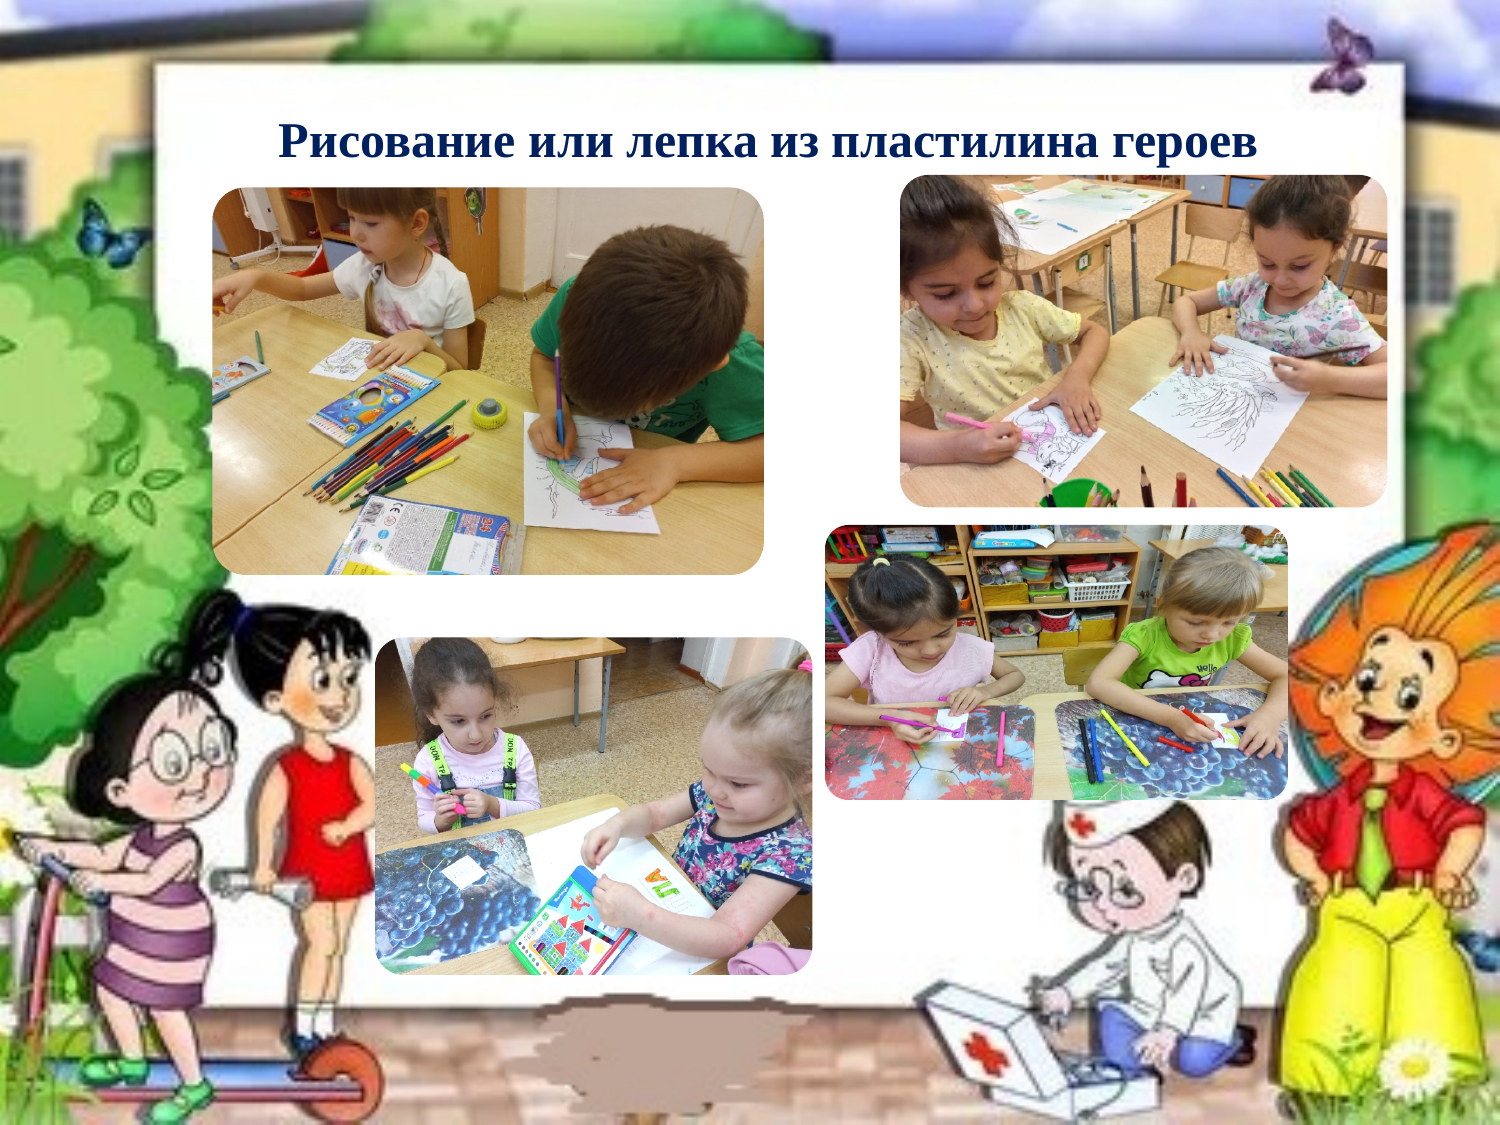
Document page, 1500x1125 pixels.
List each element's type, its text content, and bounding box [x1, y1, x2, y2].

text_box Рисование или лепка из пластилина героев [237, 99, 1300, 175]
picture [0, 0, 1500, 1125]
